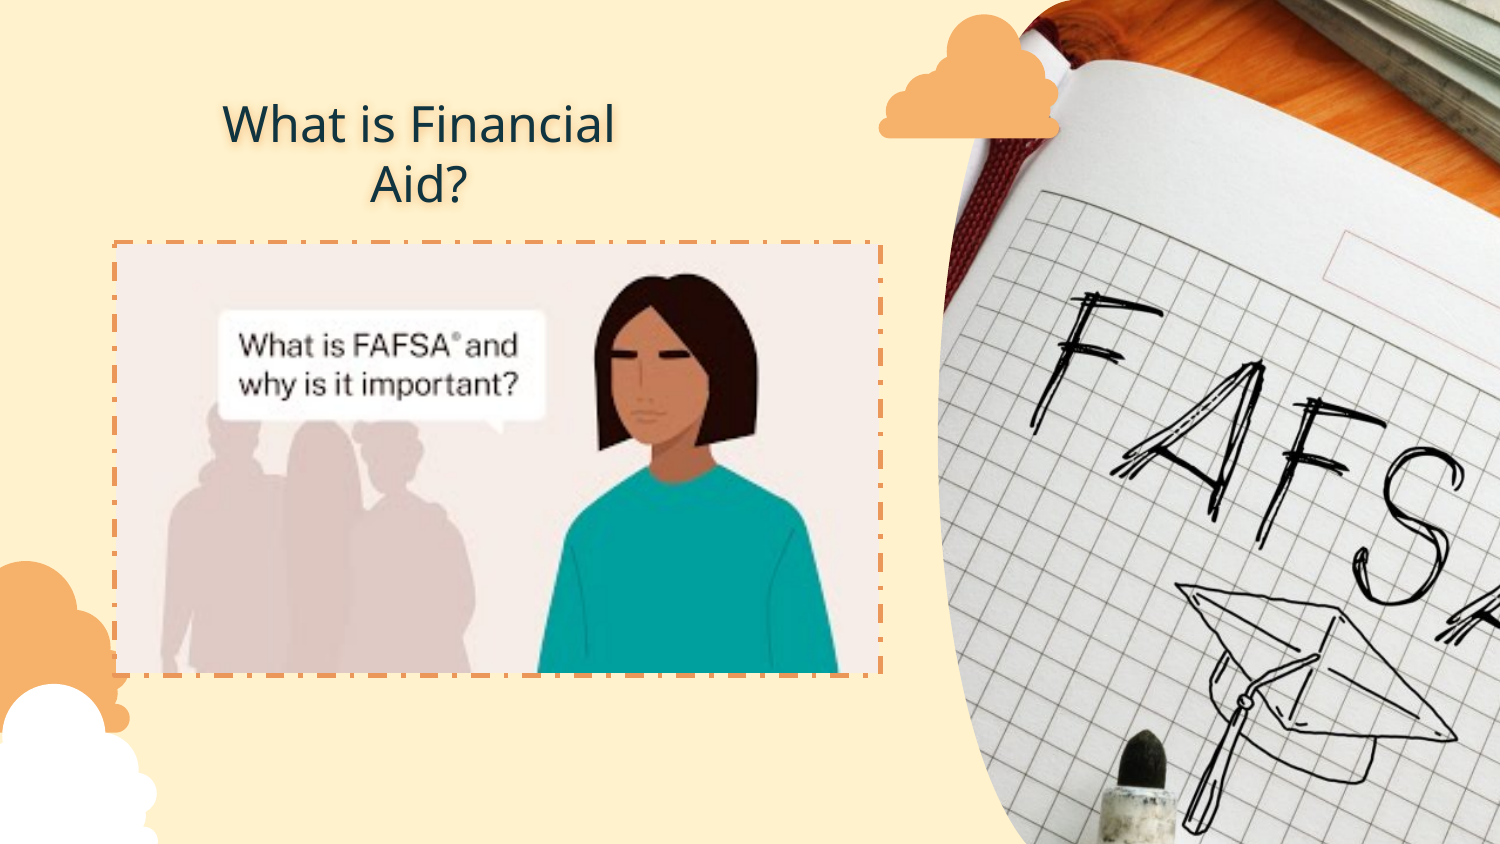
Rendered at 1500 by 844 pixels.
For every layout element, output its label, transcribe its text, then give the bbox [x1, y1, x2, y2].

title What is Financial Aid? [195, 103, 644, 228]
picture [937, 0, 1500, 844]
picture [116, 243, 879, 674]
text_box [878, 71, 932, 139]
